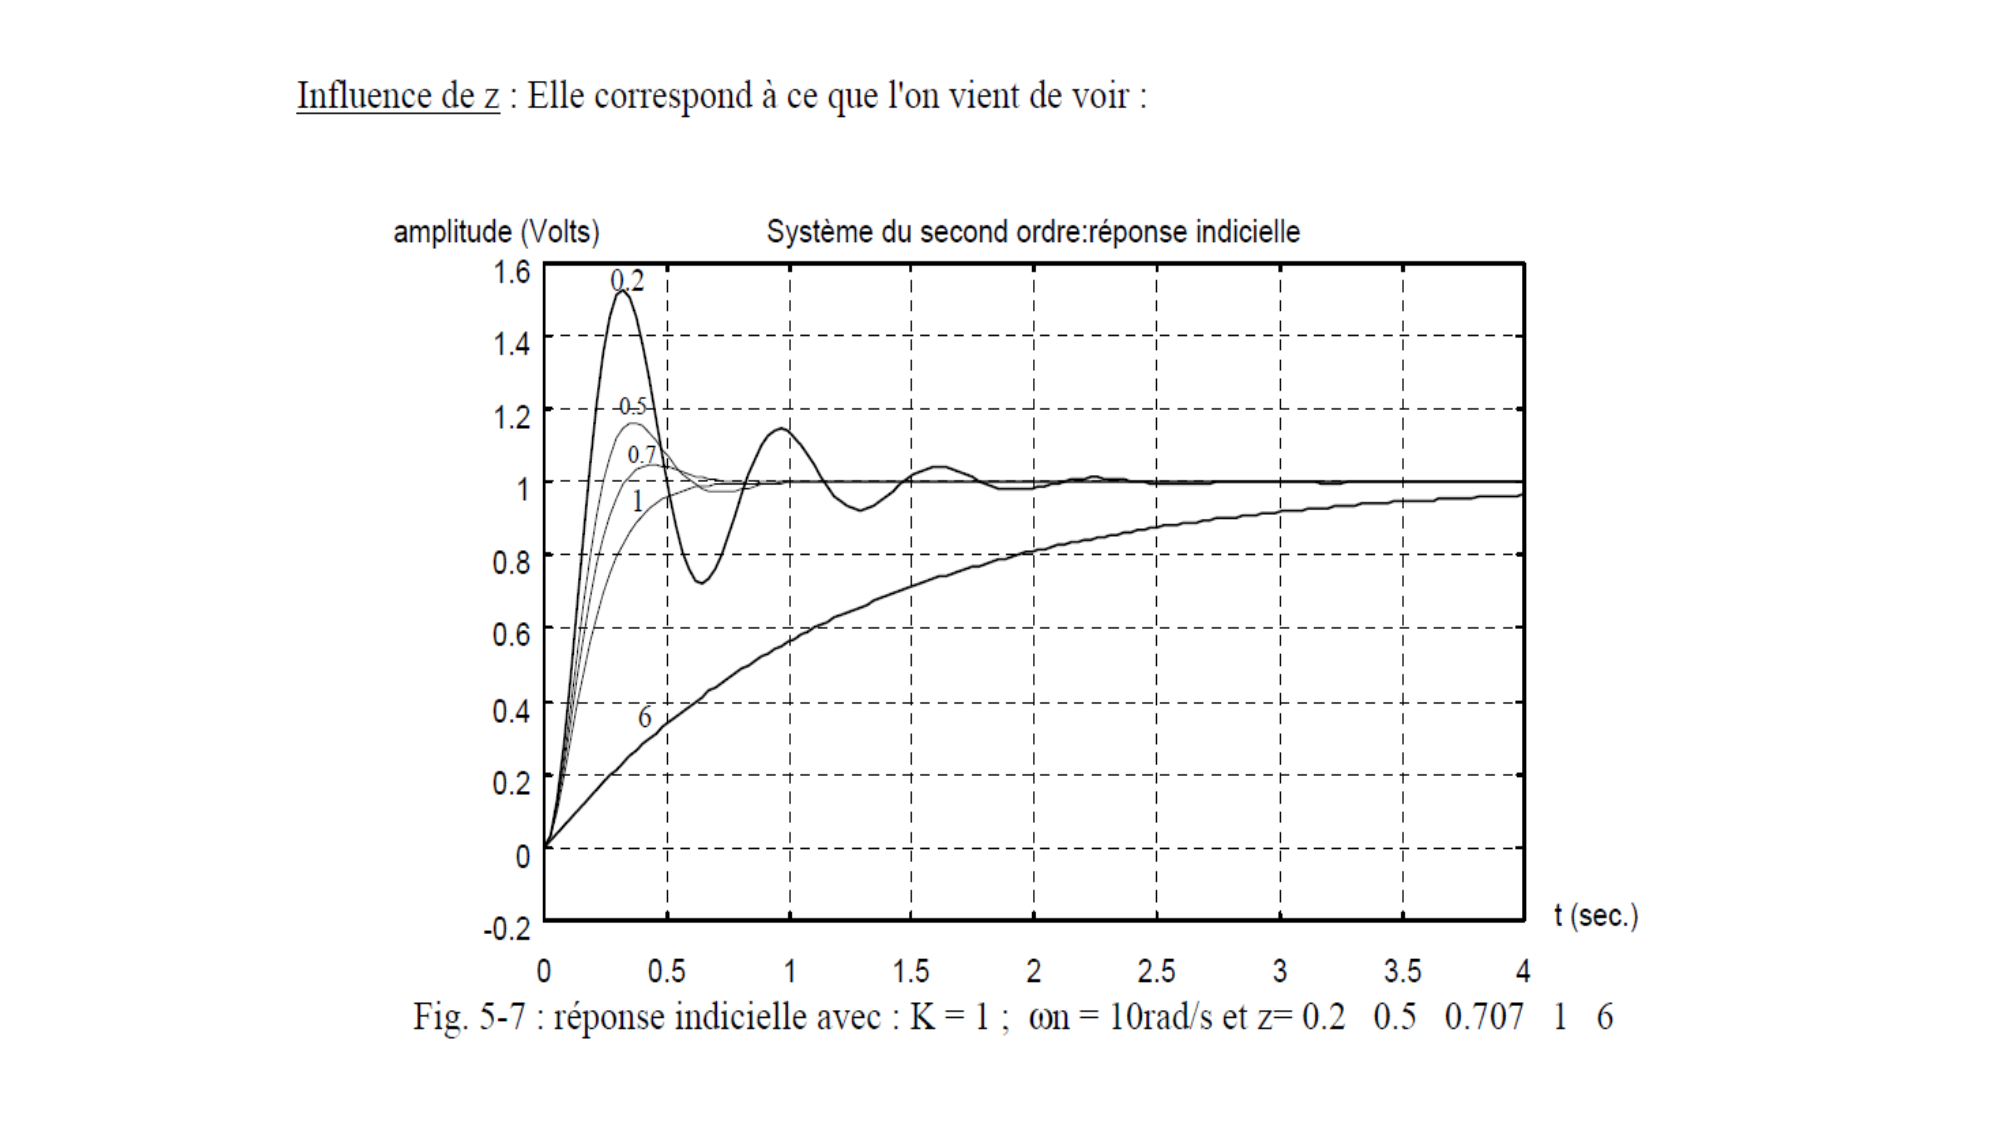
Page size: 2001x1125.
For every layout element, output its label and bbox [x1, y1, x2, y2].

picture [290, 69, 1710, 1056]
